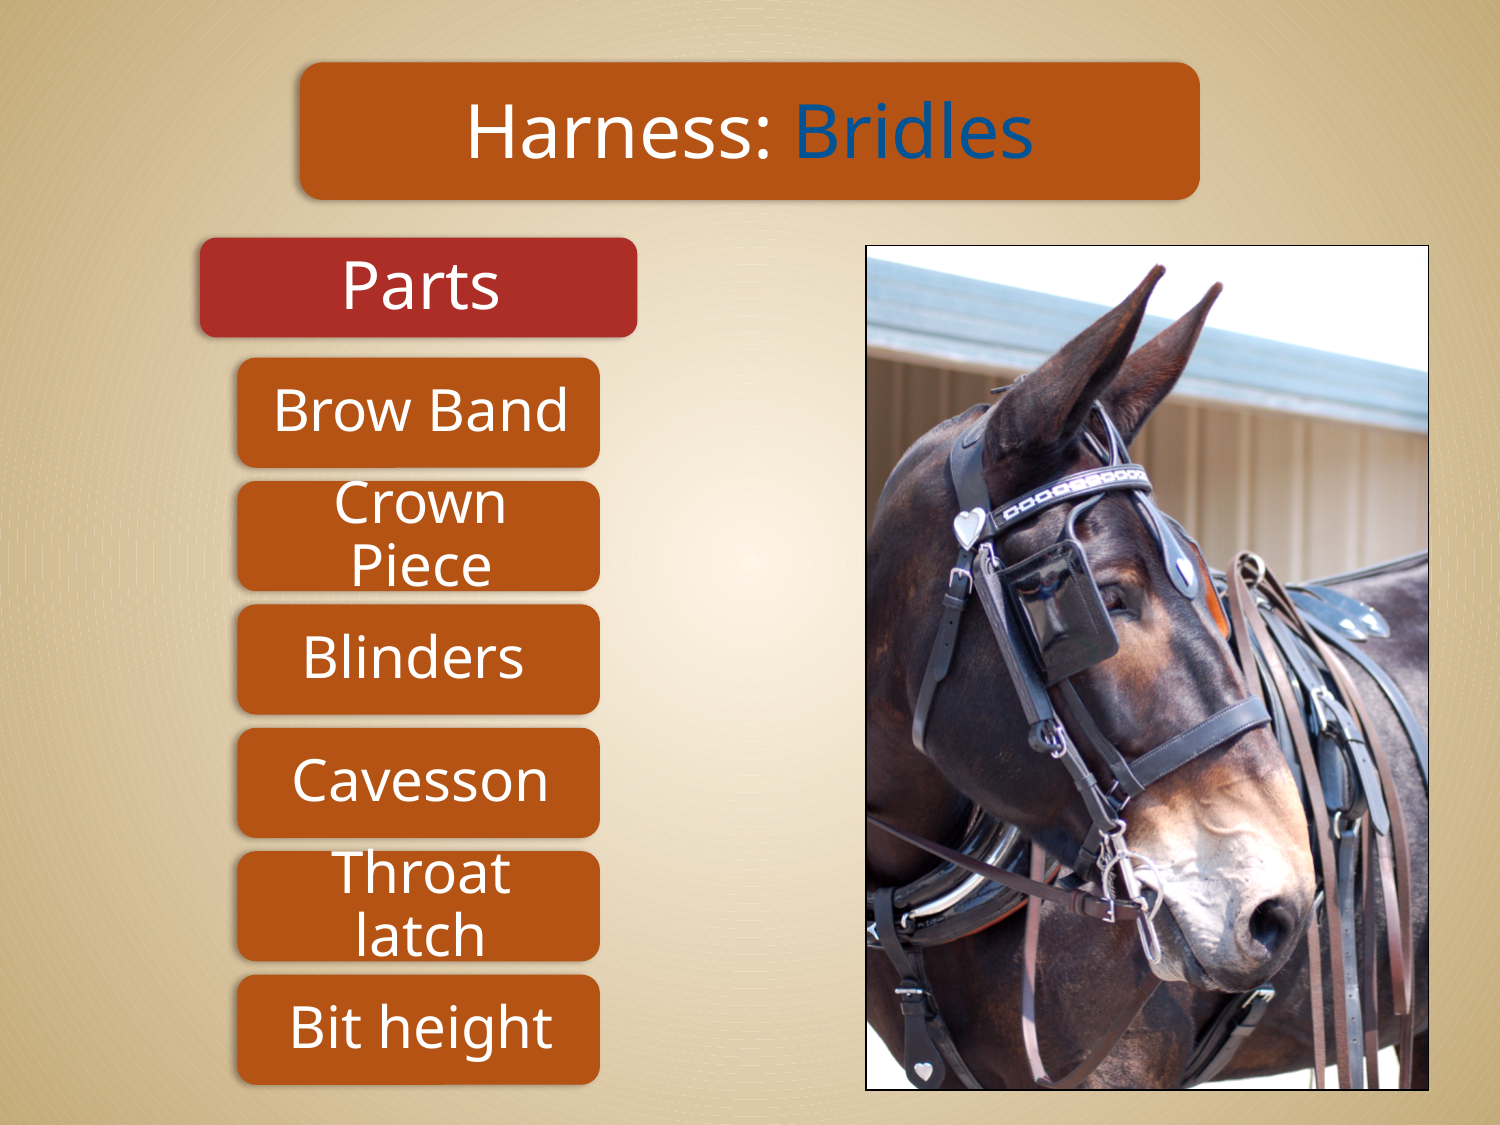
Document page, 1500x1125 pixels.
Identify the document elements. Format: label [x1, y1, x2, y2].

text_box [199, 237, 638, 338]
text_box [299, 62, 1200, 200]
text_box [237, 349, 600, 1093]
picture [866, 246, 1428, 1090]
